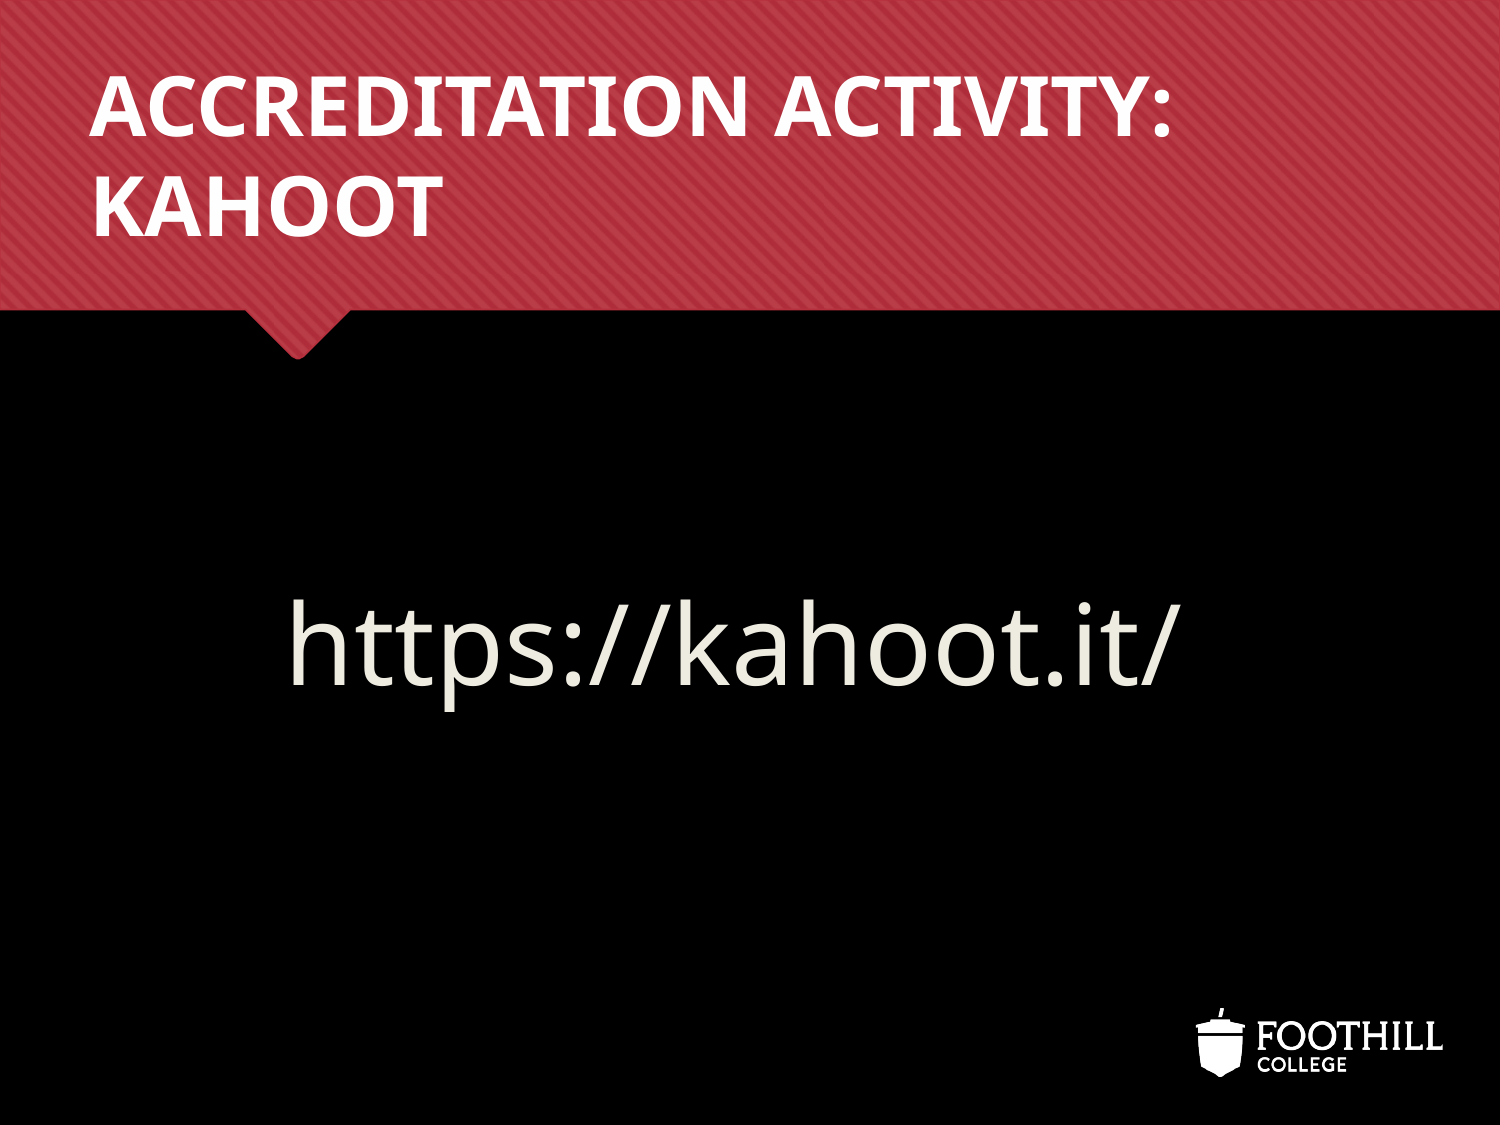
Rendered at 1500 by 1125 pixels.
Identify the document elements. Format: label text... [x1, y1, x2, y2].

title ACCREDITATION ACTIVITY: KAHOOT [75, 73, 1467, 233]
text_box https://kahoot.it/ [269, 565, 1500, 760]
